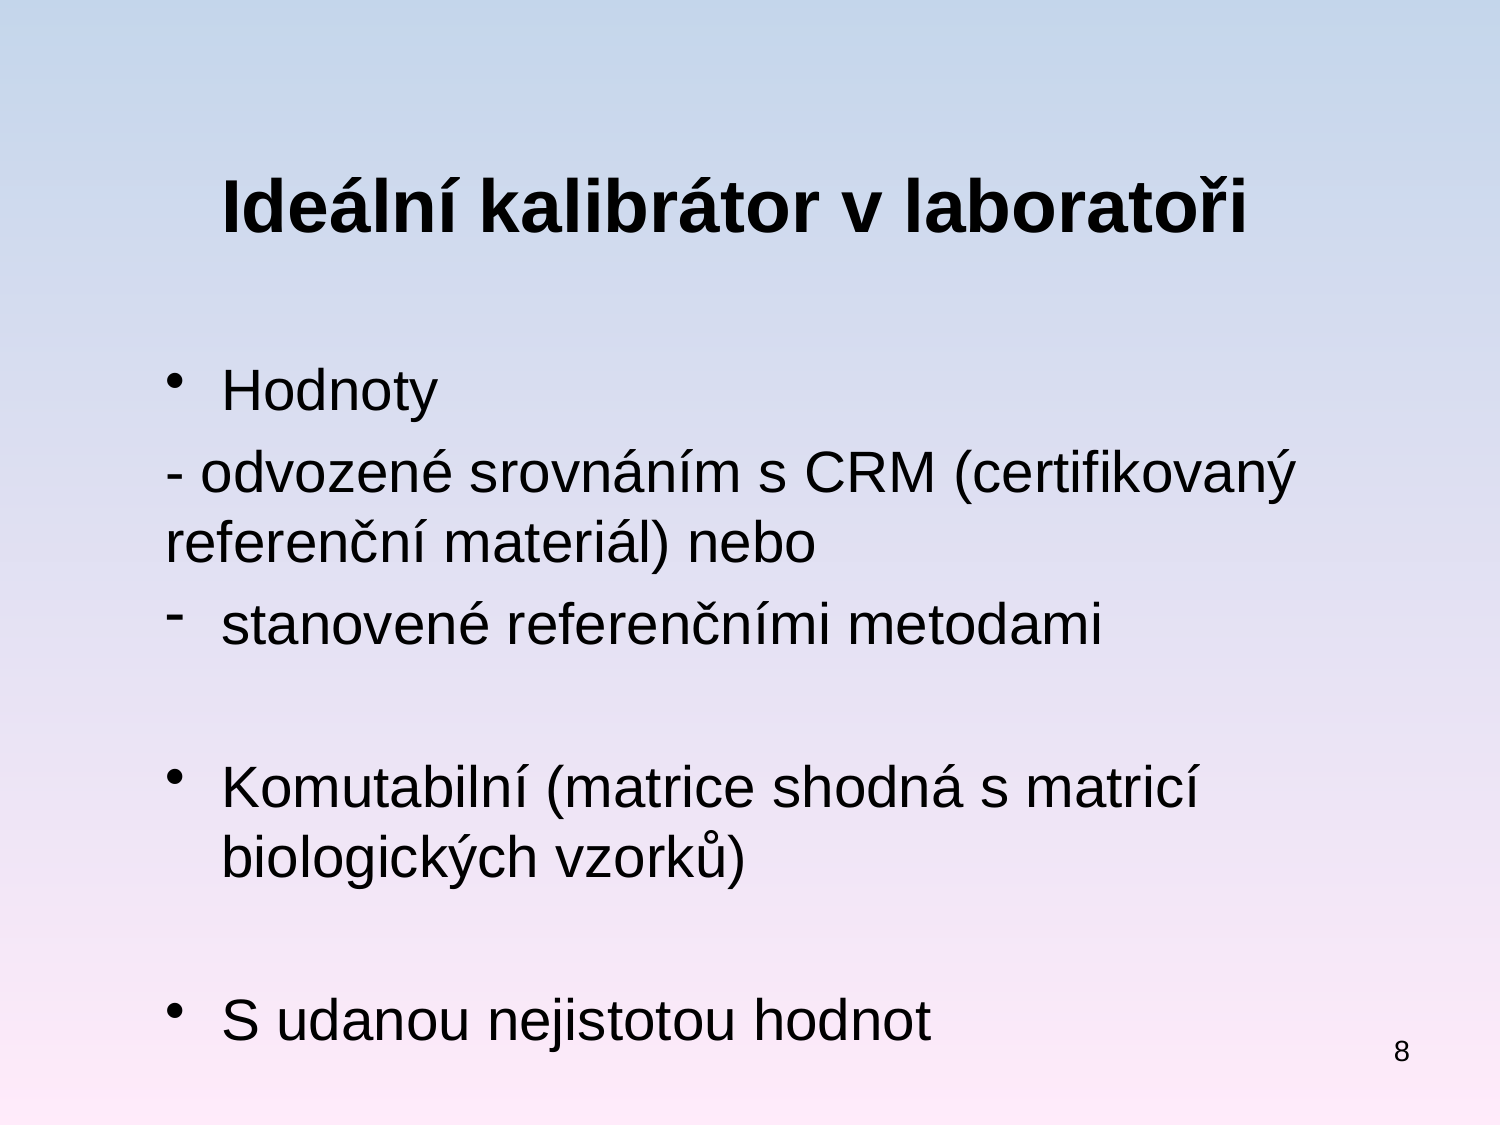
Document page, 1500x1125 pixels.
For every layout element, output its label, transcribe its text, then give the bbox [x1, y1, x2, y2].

list Ideální kalibrátor v laboratoři Hodnoty - odvozené srovnáním s CRM (certifikovaný referenční materiál) nebo stanovené referenčními metodami Komutabilní (matrice shodná s matricí biologických vzorků) S udanou nejistotou hodnot [150, 149, 1353, 1094]
slide_number 8 [1074, 1024, 1425, 1103]
